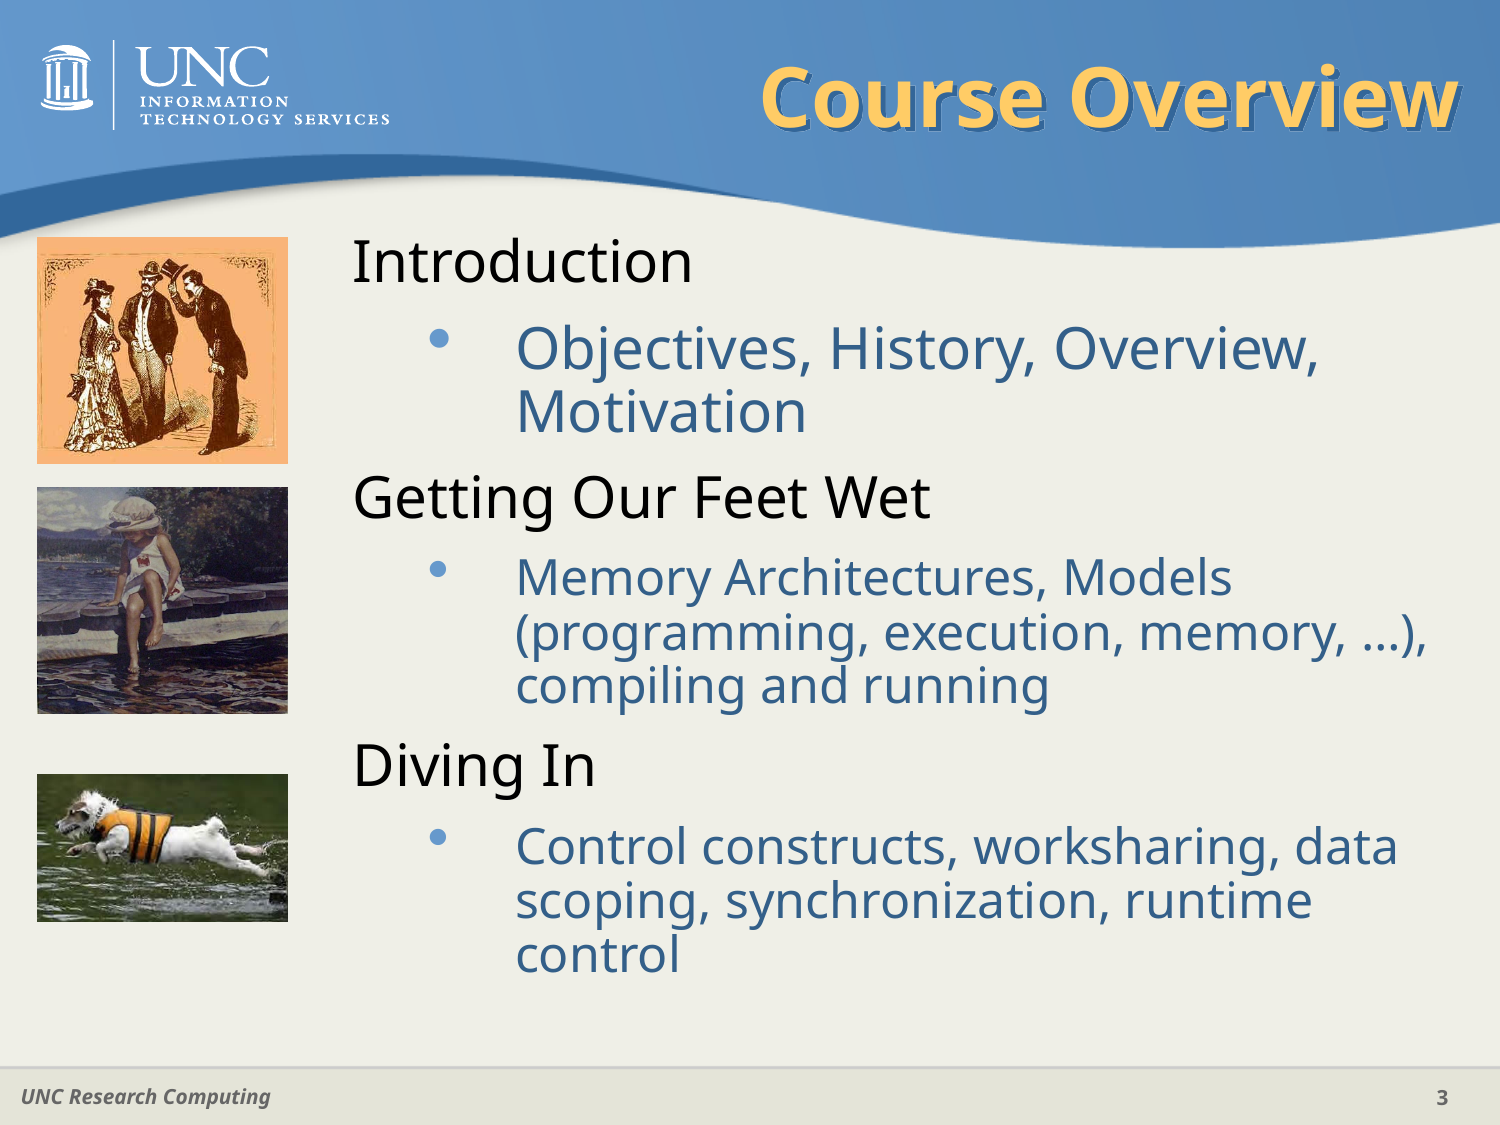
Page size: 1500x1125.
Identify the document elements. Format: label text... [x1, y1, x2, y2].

title Course Overview [368, 7, 1476, 196]
picture [0, 0, 1500, 1125]
list Introduction Objectives, History, Overview, Motivation Getting Our Feet Wet Memory Architectures, Models (programming, execution, memory, …), compiling and running Diving In Control constructs, worksharing, data scoping, synchronization, runtime control [337, 224, 1500, 1125]
